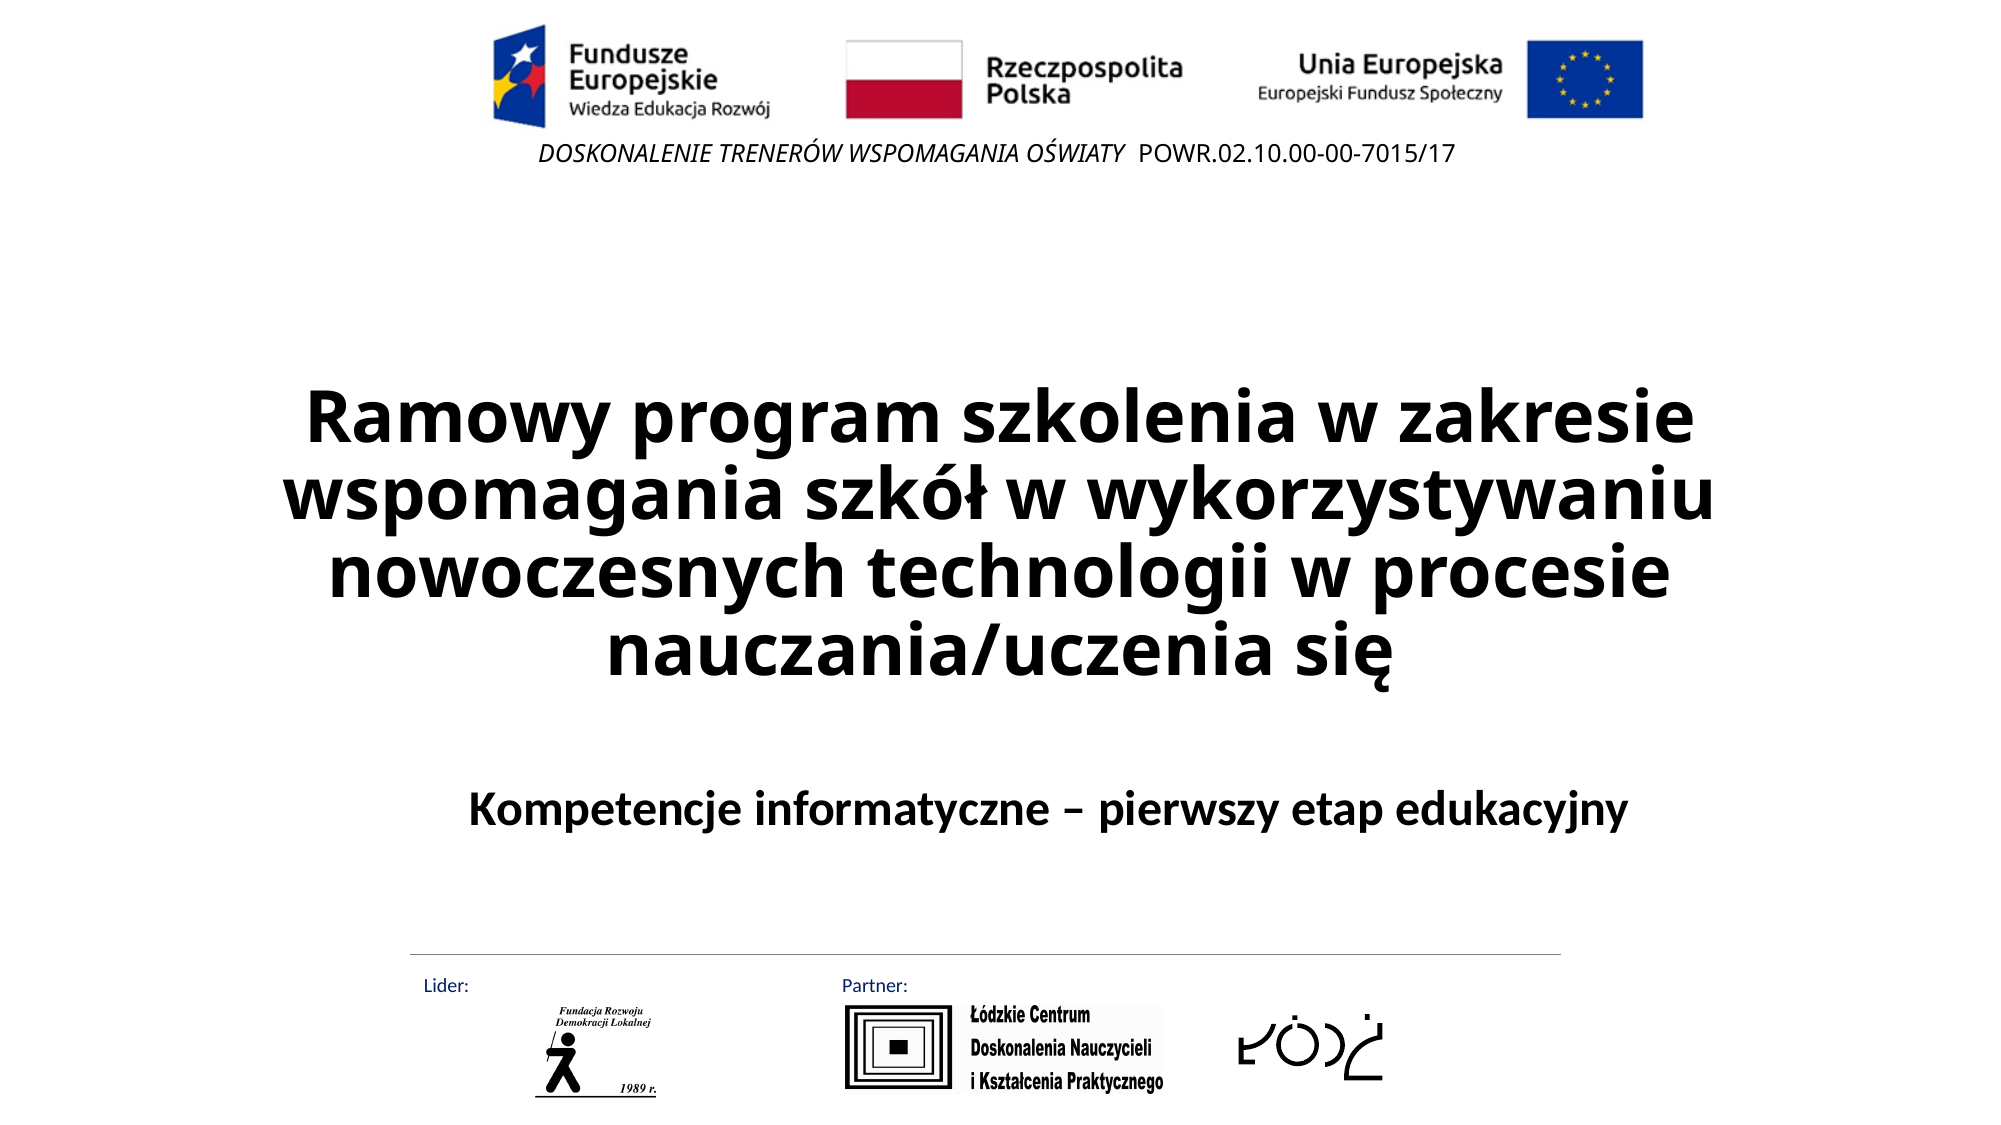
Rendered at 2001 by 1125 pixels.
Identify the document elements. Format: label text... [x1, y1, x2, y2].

picture [1291, 146, 1299, 154]
picture [1327, 146, 1335, 154]
picture [1157, 146, 1169, 154]
picture [468, 0, 1669, 154]
picture [603, 146, 614, 154]
picture [1143, 146, 1150, 153]
picture [1342, 146, 1350, 154]
picture [1270, 146, 1278, 154]
picture [1378, 146, 1386, 154]
picture [1305, 146, 1313, 154]
picture [900, 146, 911, 154]
picture [1200, 146, 1206, 153]
picture [1220, 146, 1228, 154]
picture [558, 146, 569, 154]
picture [793, 146, 800, 153]
text_box Ramowy program szkolenia w zakresie wspomagania szkół w wykorzystywaniu nowoczesnych technologii w procesie nauczania/uczenia się [249, 306, 1750, 698]
text_box Kompetencje informatyczne – pierwszy etap edukacyjny [454, 767, 1657, 843]
picture [806, 146, 817, 154]
picture [1106, 145, 1116, 154]
picture [735, 146, 742, 153]
picture [887, 146, 894, 153]
picture [1029, 146, 1040, 154]
picture [543, 146, 552, 154]
